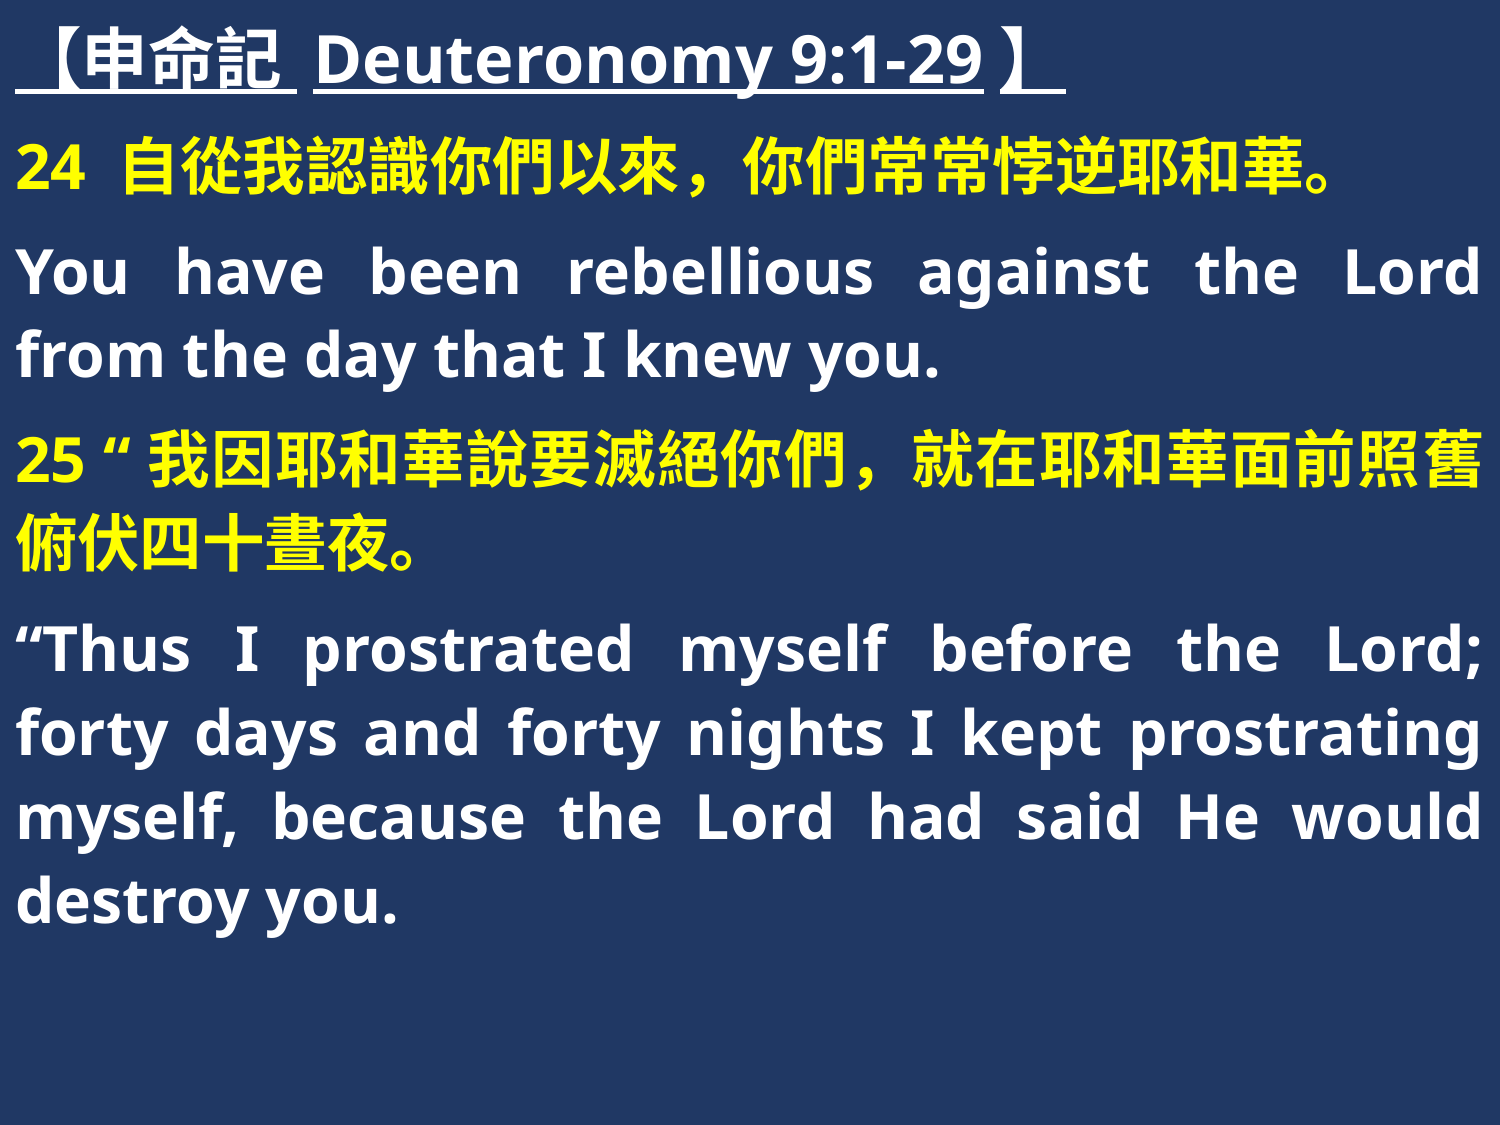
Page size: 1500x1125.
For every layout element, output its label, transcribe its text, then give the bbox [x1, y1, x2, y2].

list 【申命記 Deuteronomy 9:1-29】 24 自從我認識你們以來，你們常常悖逆耶和華。 You have been rebellious against the Lord from the day that I knew you. 25 “我因耶和華說要滅絕你們，就在耶和華面前照舊俯伏四十晝夜。 “Thus I prostrated myself before the Lord; forty days and forty nights I kept prostrating myself, because the Lord had said He would destroy you. [0, 0, 1500, 1125]
